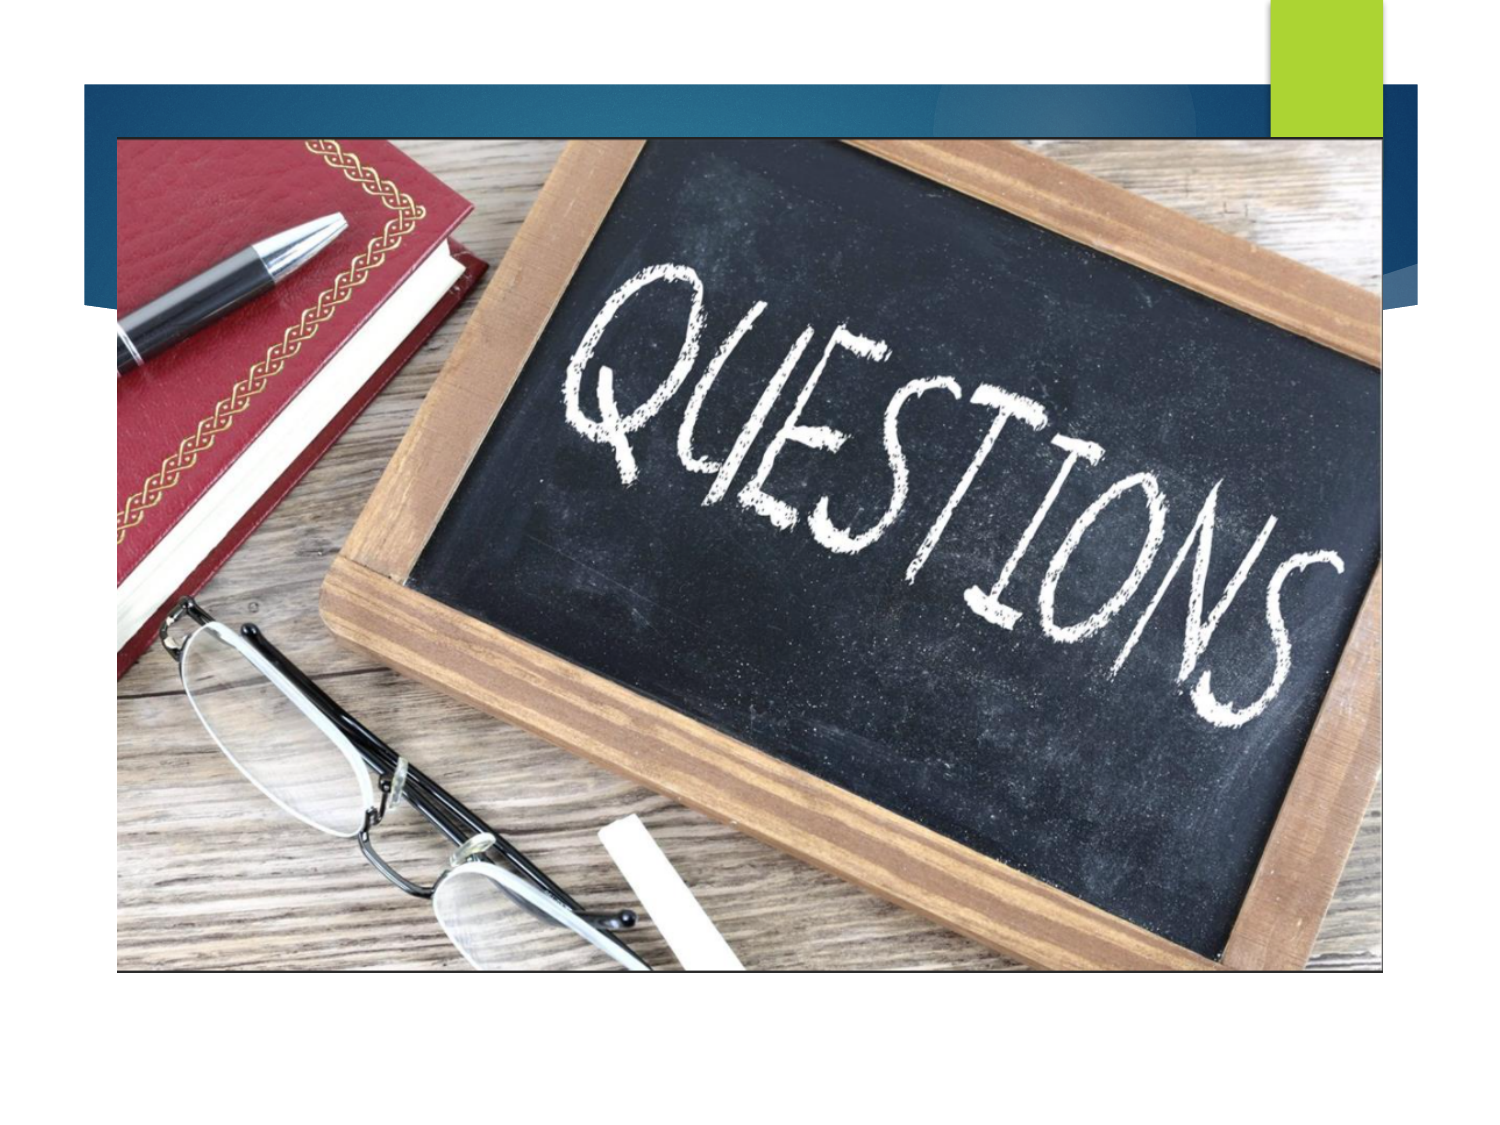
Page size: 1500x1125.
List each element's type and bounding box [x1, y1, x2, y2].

list [117, 137, 1383, 974]
